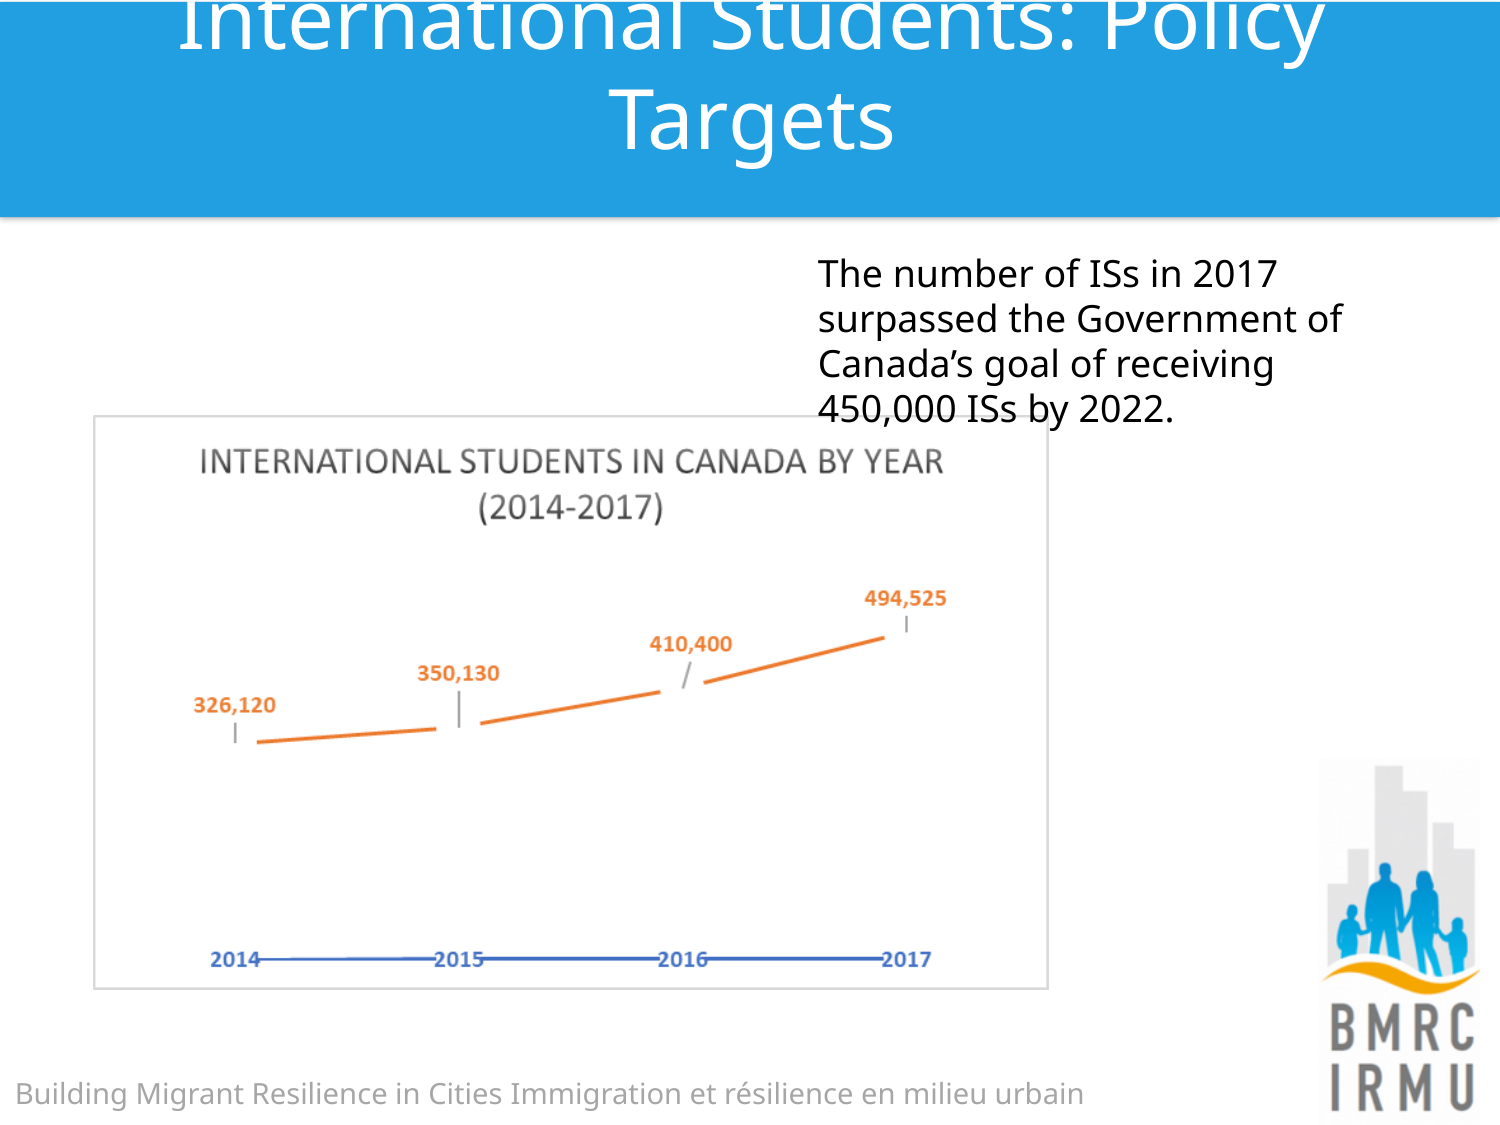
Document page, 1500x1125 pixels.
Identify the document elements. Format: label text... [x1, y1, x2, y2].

picture [93, 415, 1049, 991]
text_box International Students: Policy Targets [66, 0, 1439, 174]
text_box [0, 1, 1500, 218]
picture [1300, 747, 1500, 1125]
text_box The number of ISs in 2017 surpassed the Government of Canada’s goal of receiving 450,000 ISs by 2022. [803, 242, 1401, 438]
text_box Building Migrant Resilience in Cities Immigration et résilience en milieu urbain [0, 1068, 1295, 1119]
